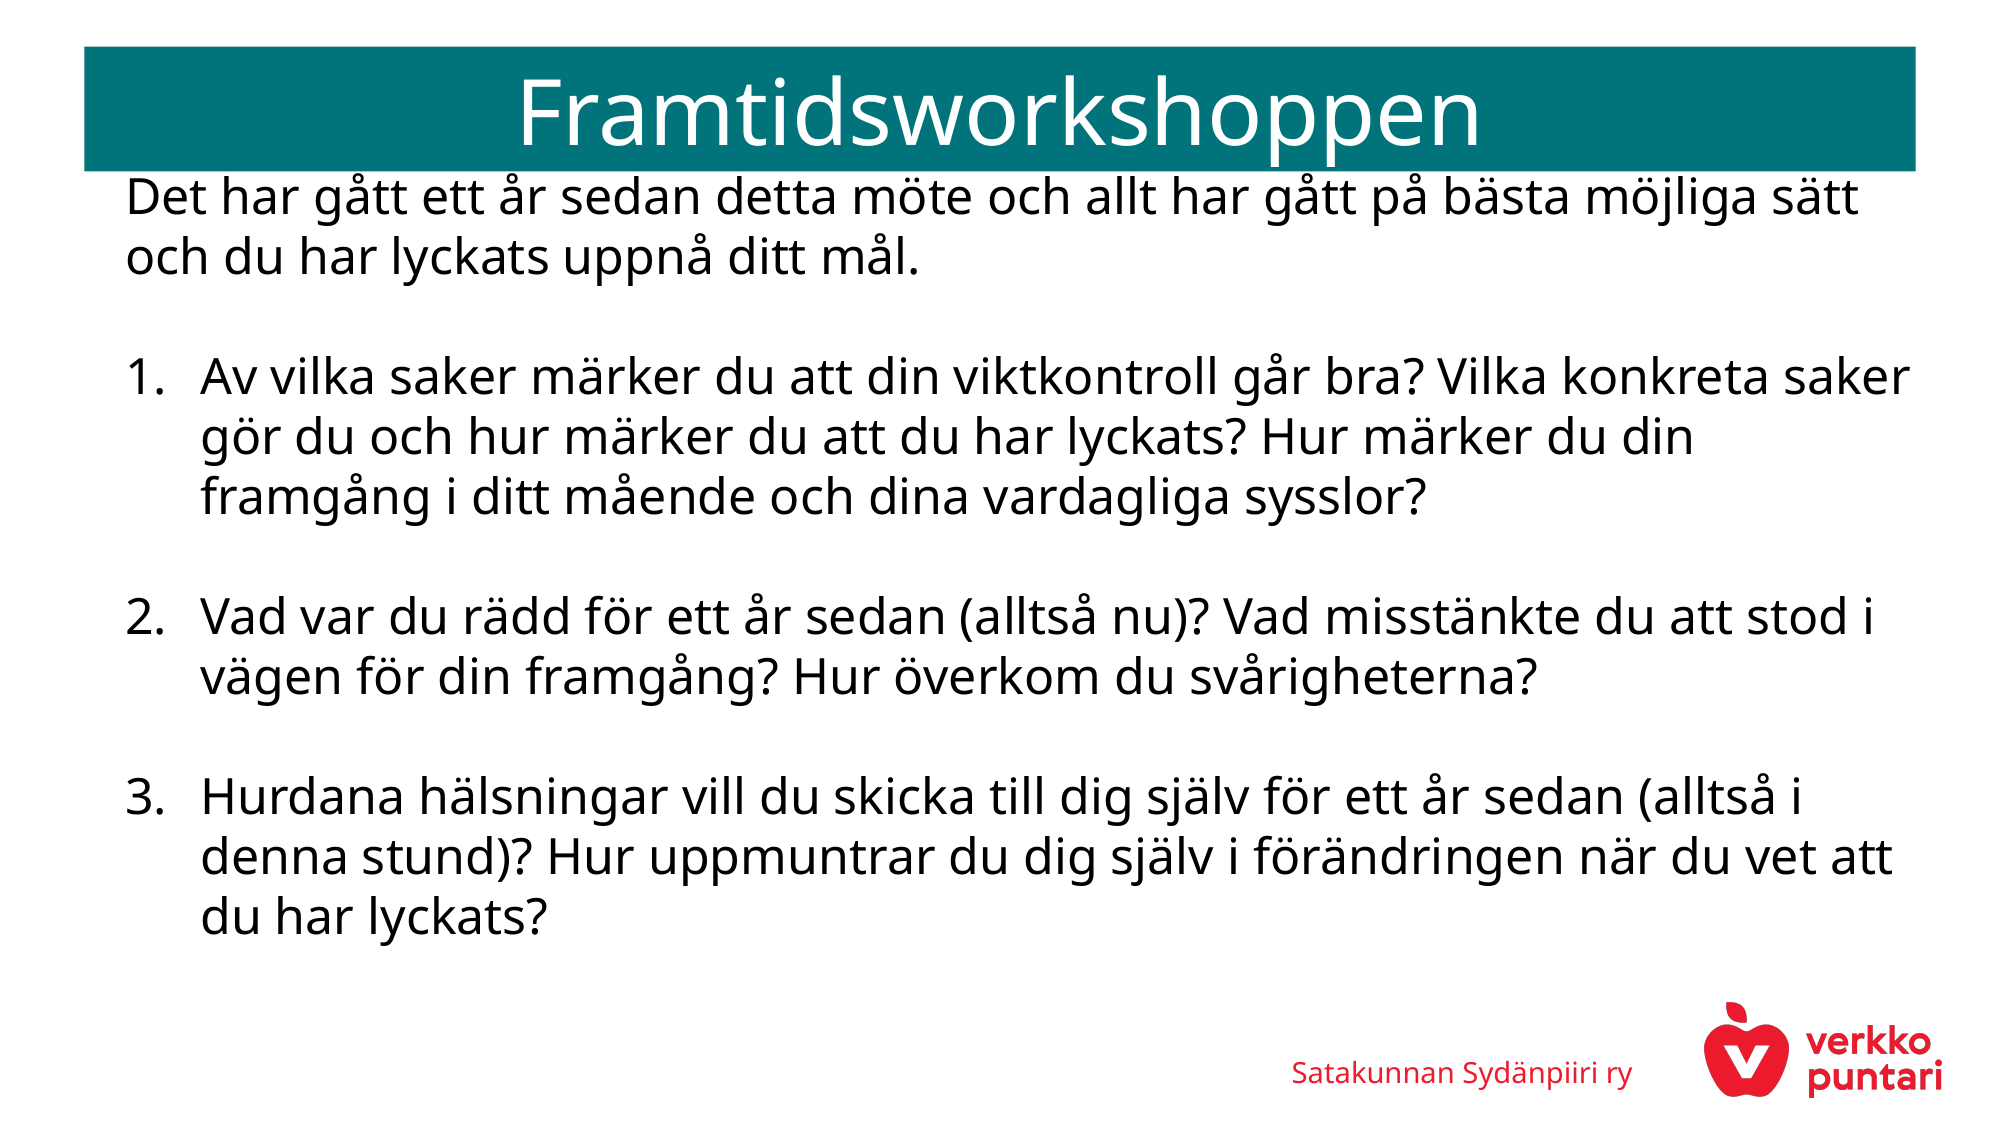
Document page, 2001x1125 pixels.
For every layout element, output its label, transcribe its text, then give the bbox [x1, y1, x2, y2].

picture [1704, 1002, 1942, 1098]
text_box Det har gått ett år sedan detta möte och allt har gått på bästa möjliga sätt och du har lyckats uppnå ditt mål. Av vilka saker märker du att din viktkontroll går bra? Vilka konkreta saker gör du och hur märker du att du har lyckats? Hur märker du din framgång i ditt mående och dina vardagliga sysslor? Vad var du rädd för ett år sedan (alltså nu)? Vad misstänkte du att stod i vägen för din framgång? Hur överkom du svårigheterna? Hurdana hälsningar vill du skicka till dig själv för ett år sedan (alltså i denna stund)? Hur uppmuntrar du dig själv i förändringen när du vet att du har lyckats? [110, 157, 1942, 1052]
text_box Satakunnan Sydänpiiri ry [1276, 1046, 1678, 1097]
text_box Framtidsworkshoppen [84, 46, 1916, 172]
